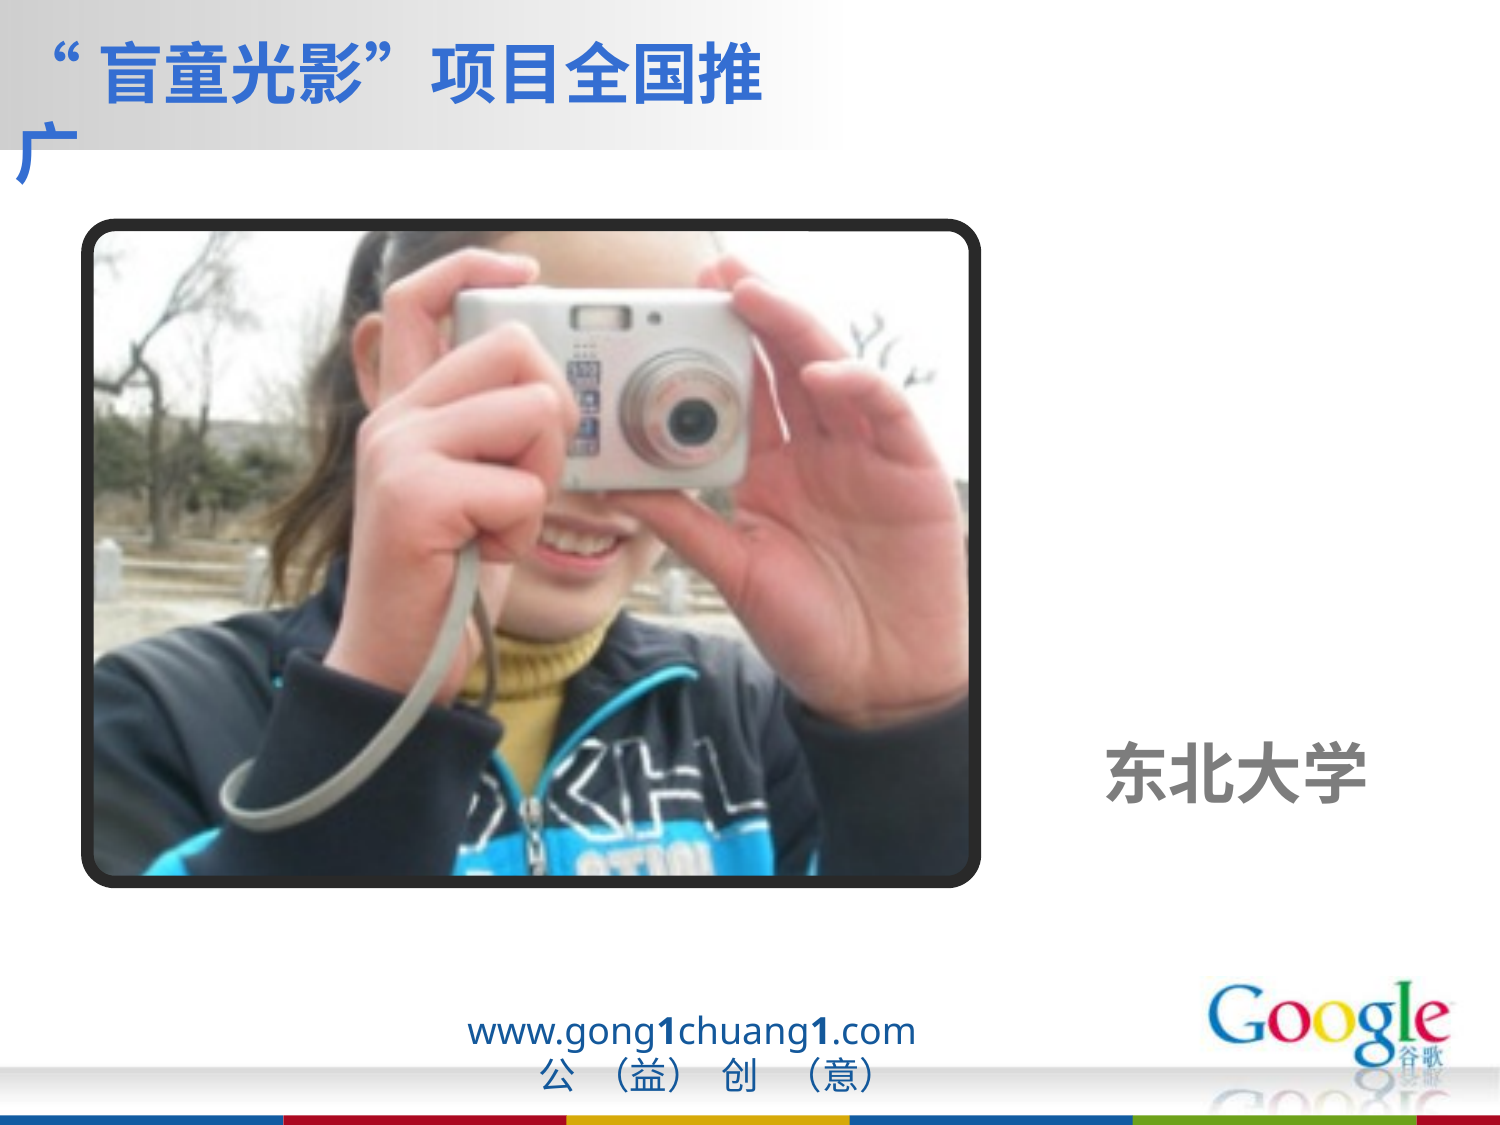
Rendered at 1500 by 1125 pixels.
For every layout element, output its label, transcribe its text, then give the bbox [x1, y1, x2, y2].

picture [0, 976, 1500, 1115]
text_box 东北大学 [1087, 724, 1413, 820]
text_box “盲童光影”项目全国推广 [0, 24, 838, 200]
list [87, 224, 976, 883]
